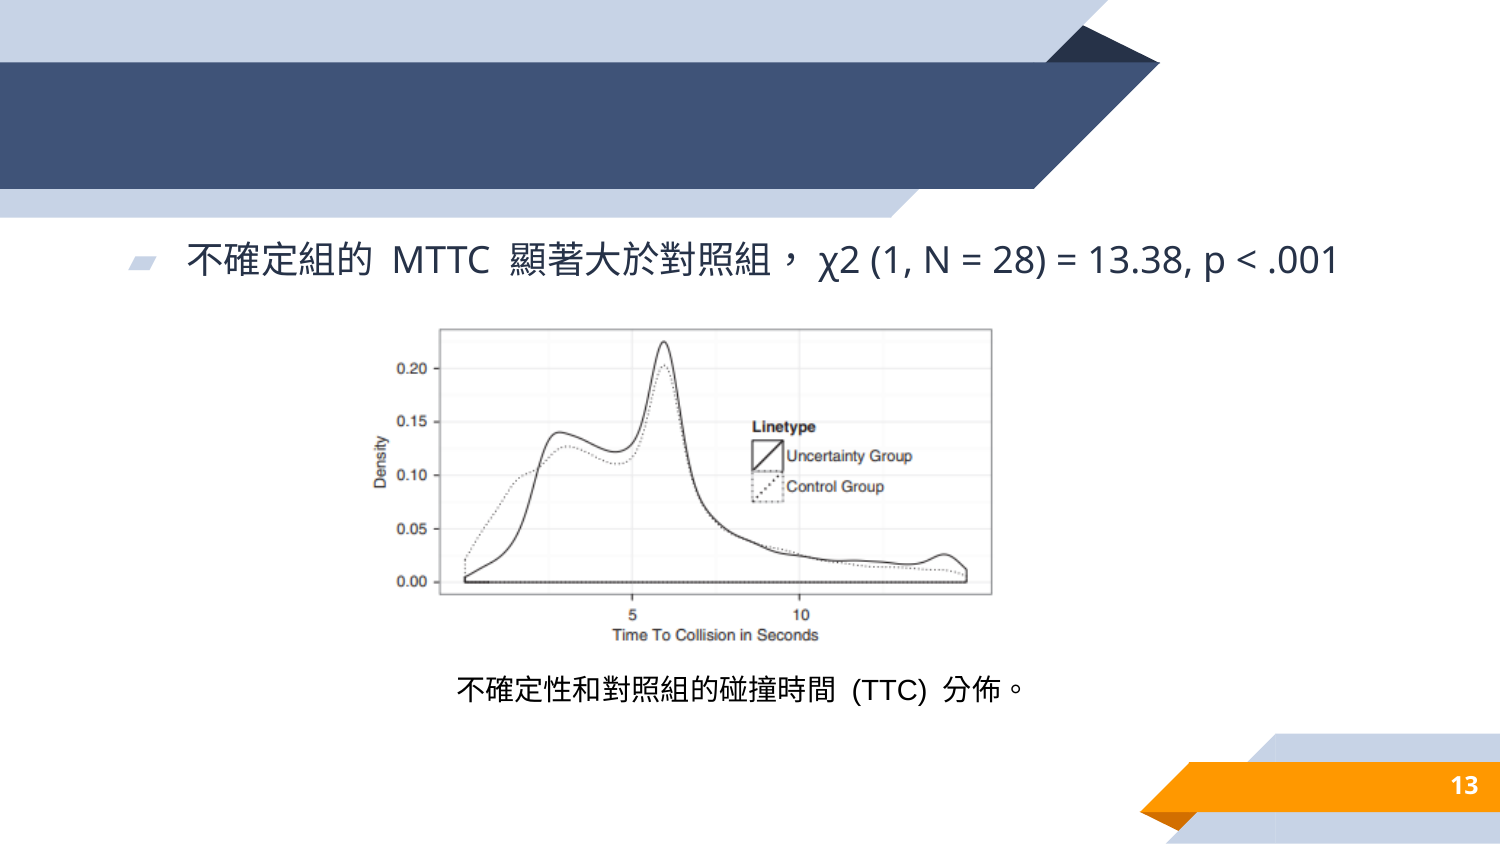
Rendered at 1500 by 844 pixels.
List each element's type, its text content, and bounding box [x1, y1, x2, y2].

list 不確定組的 MTTC 顯著大於對照組，χ2 (1, N = 28) = 13.38, p < .001 [96, 221, 1456, 668]
slide_number 13 [1249, 760, 1494, 813]
picture [344, 304, 997, 648]
text_box 不確定性和對照組的碰撞時間 (TTC) 分佈。 [441, 663, 1192, 714]
